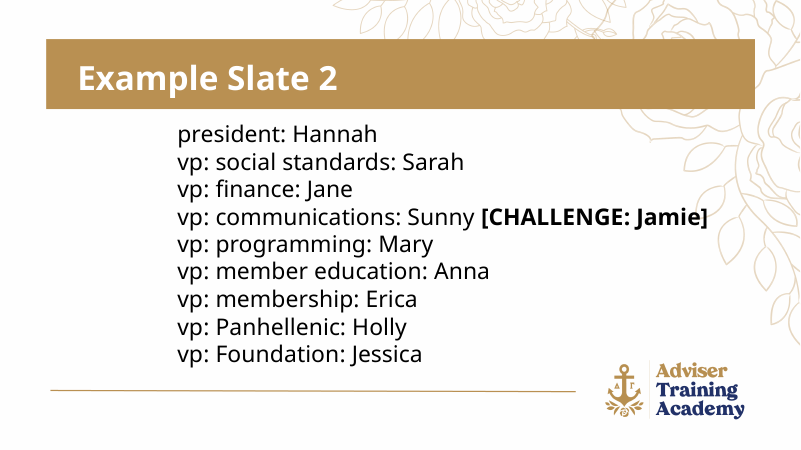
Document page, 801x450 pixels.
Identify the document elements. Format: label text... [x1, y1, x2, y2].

list Example Slate 2 [62, 50, 738, 100]
picture [0, 0, 801, 450]
list president: Hannah vp: social standards: Sarah vp: finance: Jane vp: communications: Sunny [CHALLENGE: Jamie] vp: programming: Mary vp: member education: Anna vp: membership: Erica vp: Panhellenic: Holly vp: Foundation: Jessica [62, 112, 738, 338]
